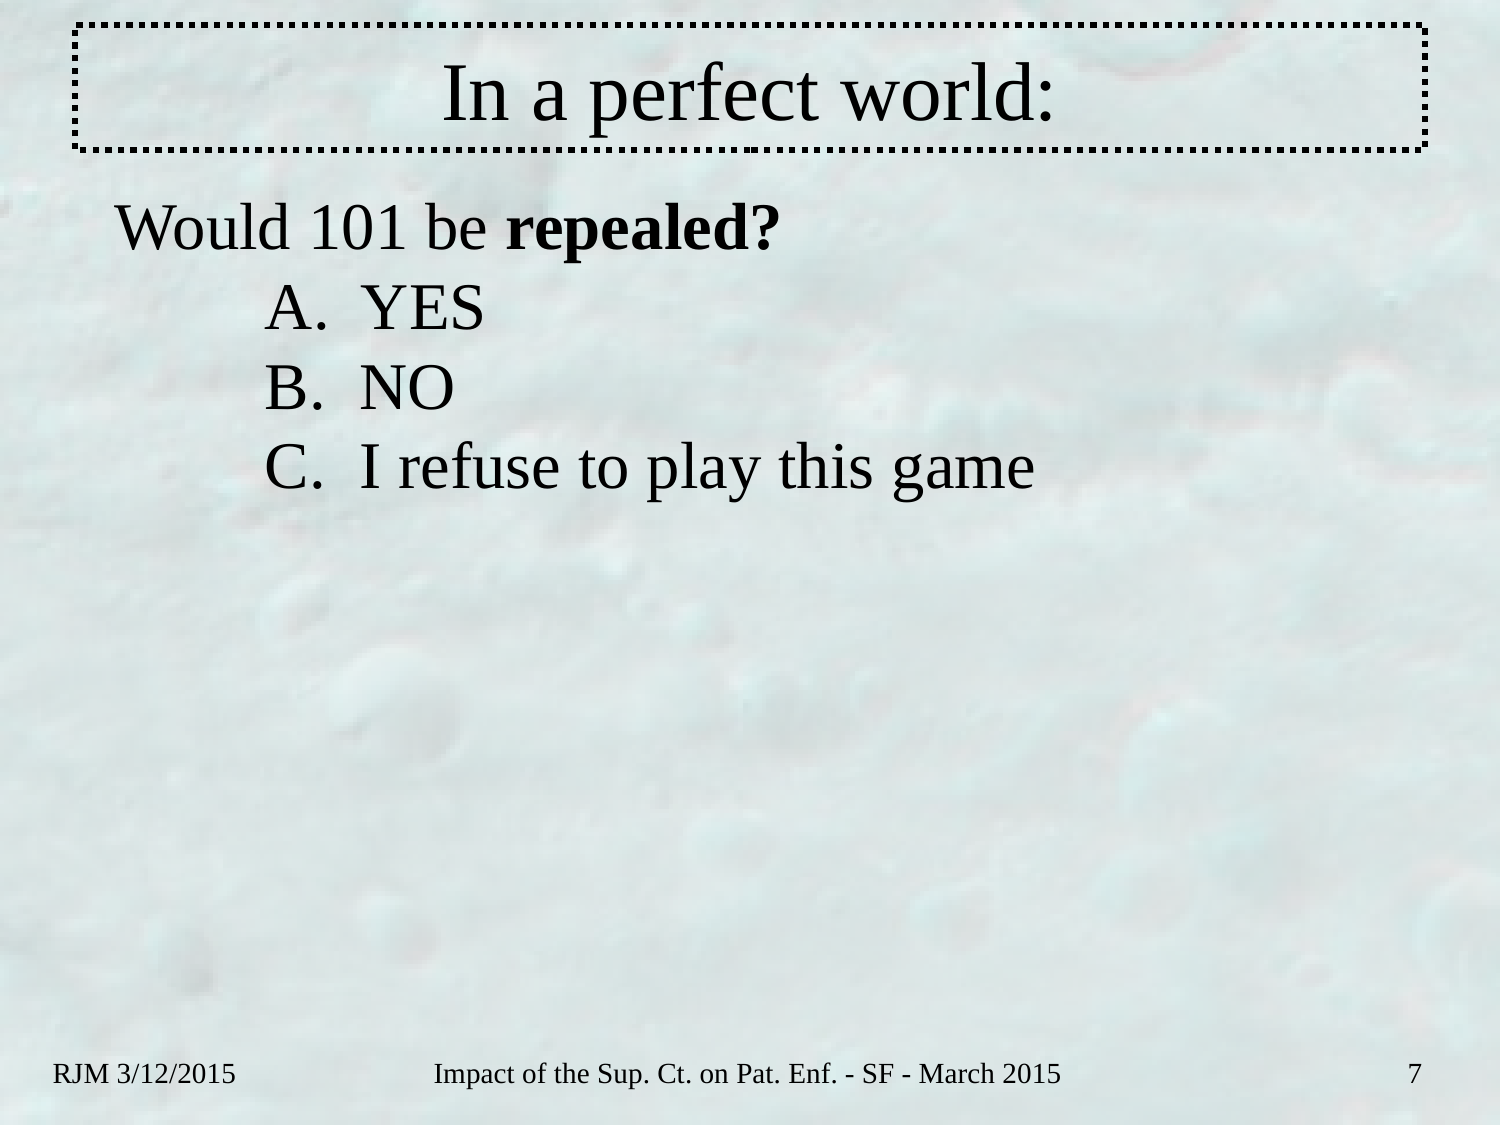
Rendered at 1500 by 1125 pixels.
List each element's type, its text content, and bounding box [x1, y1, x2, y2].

footer Impact of the Sup. Ct. on Pat. Enf. - SF - March 2015 [409, 1046, 1086, 1125]
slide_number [37, 1046, 388, 1125]
slide_number 7 [1087, 1046, 1438, 1125]
title In a perfect world: [72, 22, 1428, 153]
list Would 101 be repealed? A. YES B. NO C. I refuse to play this game [99, 174, 1401, 542]
